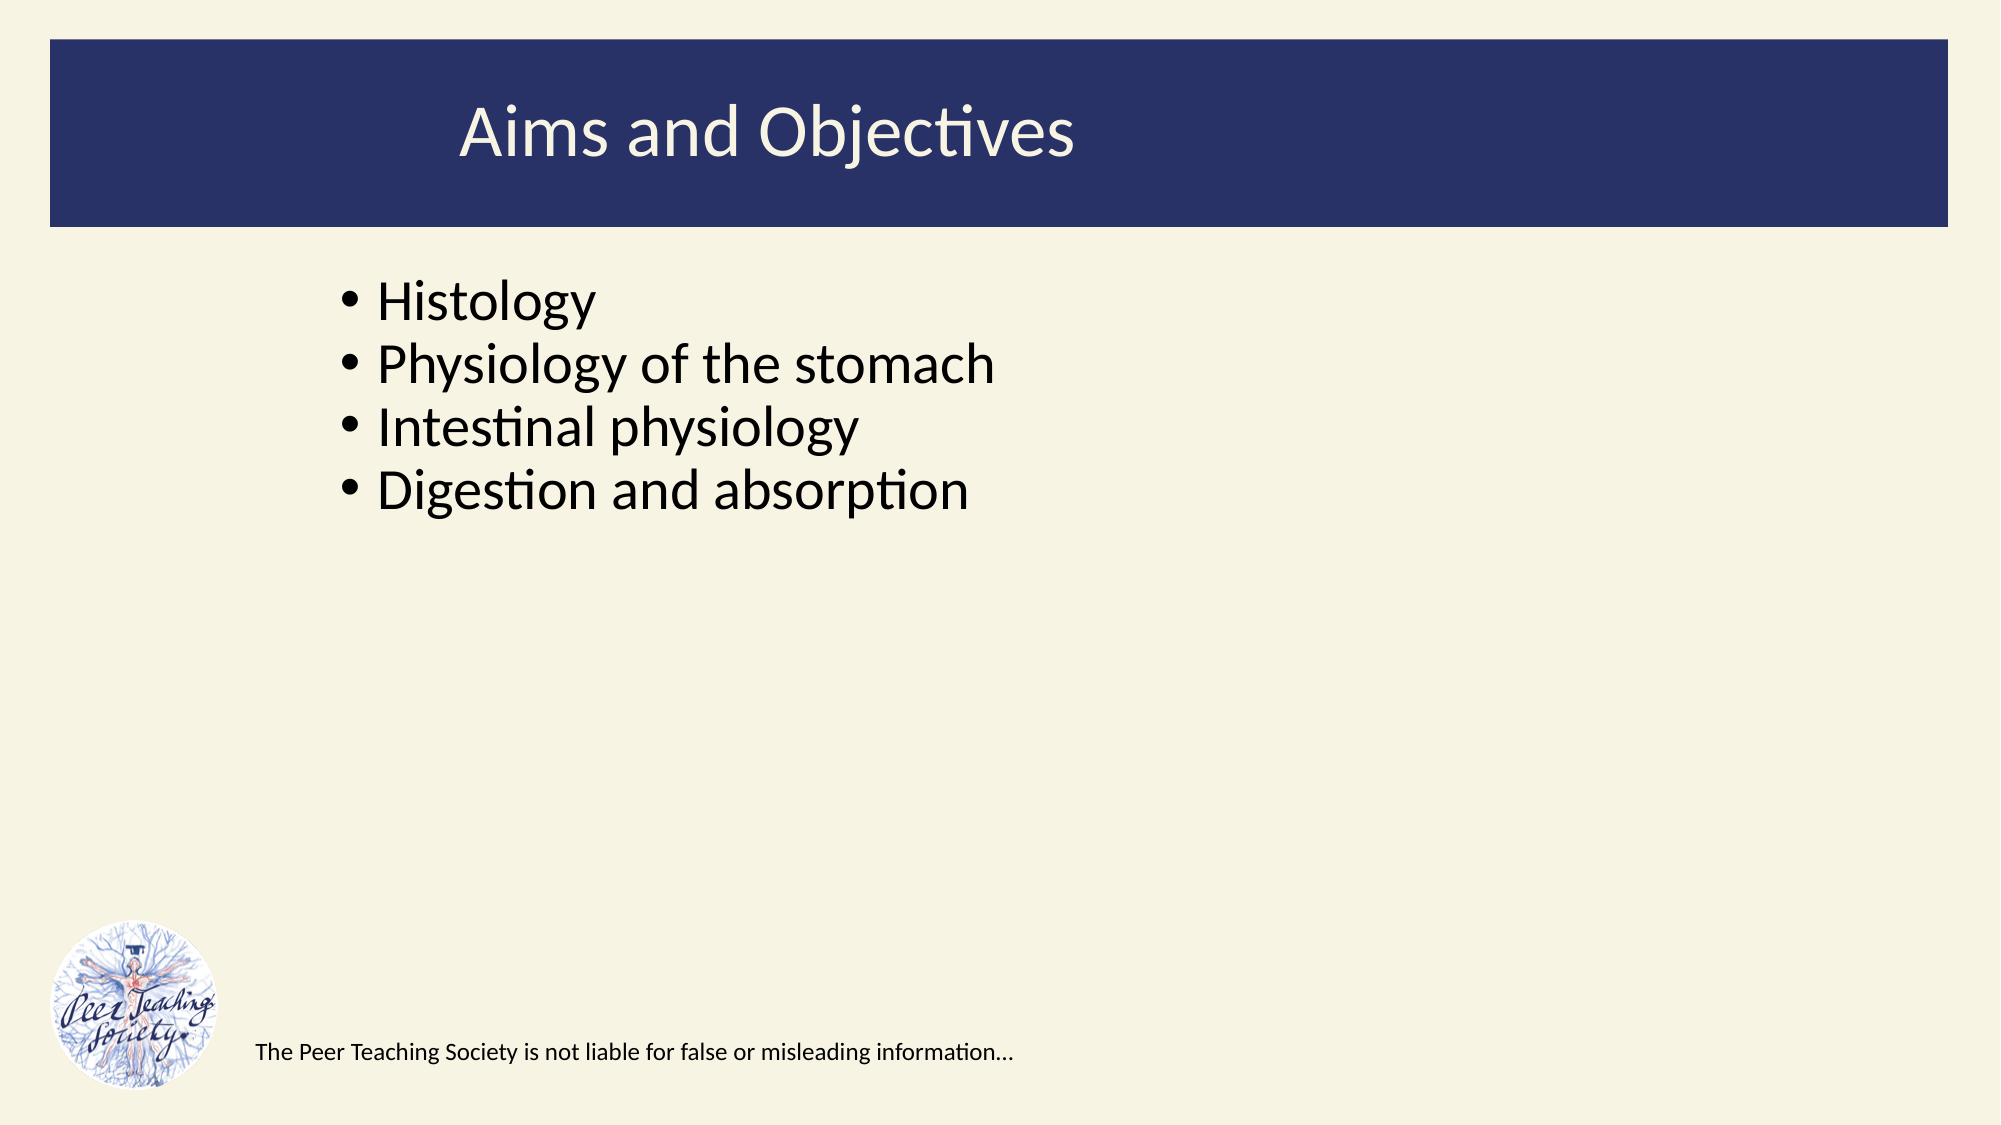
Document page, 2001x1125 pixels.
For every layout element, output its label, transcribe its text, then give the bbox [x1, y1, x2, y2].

text_box [50, 39, 1948, 227]
list Histology Physiology of the stomach Intestinal physiology Digestion and absorption [324, 262, 1675, 1005]
picture [49, 920, 218, 1090]
text_box The Peer Teaching Society is not liable for false or misleading information… [240, 1028, 1072, 1074]
text_box Aims and Objectives [444, 73, 1215, 179]
